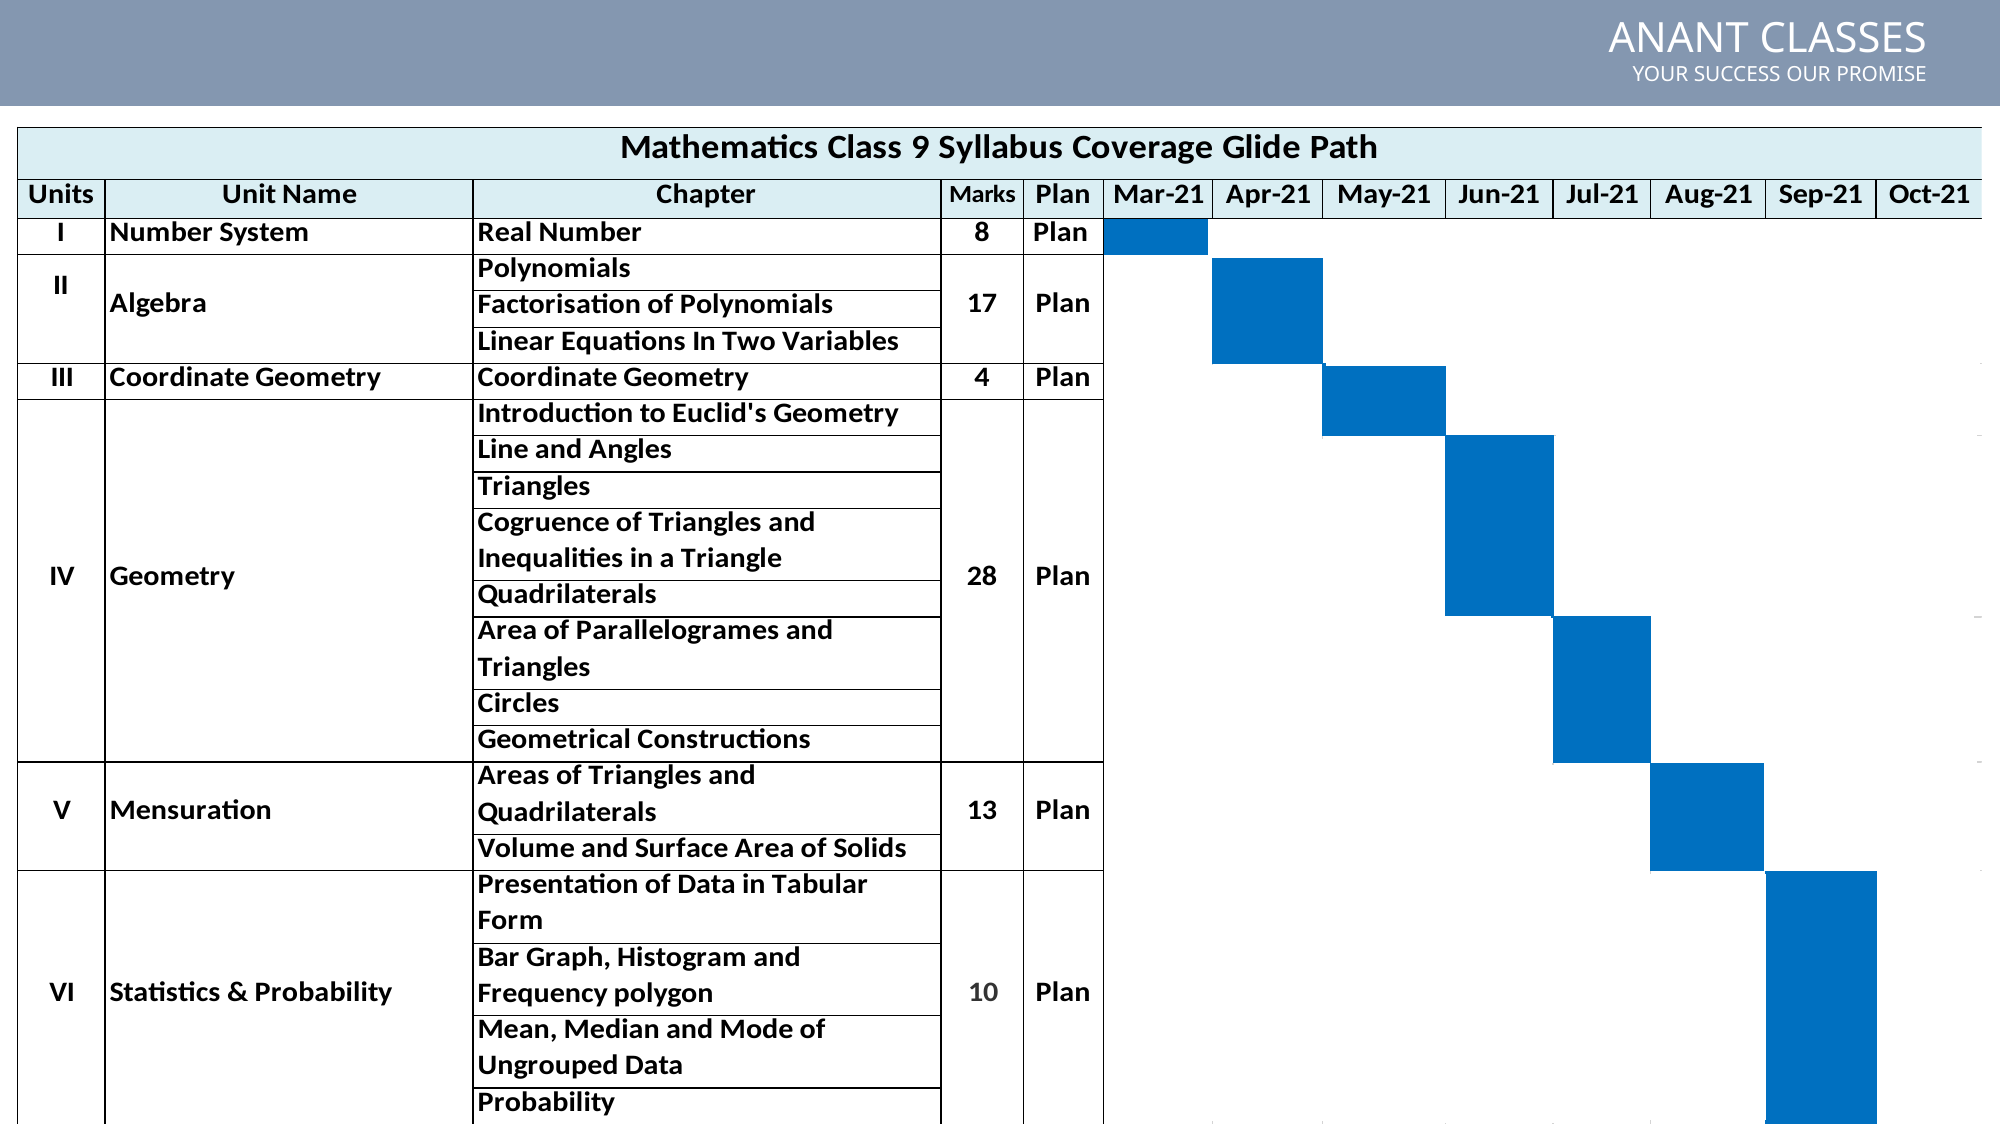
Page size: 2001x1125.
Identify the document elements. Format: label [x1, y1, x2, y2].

picture [16, 126, 1983, 1125]
